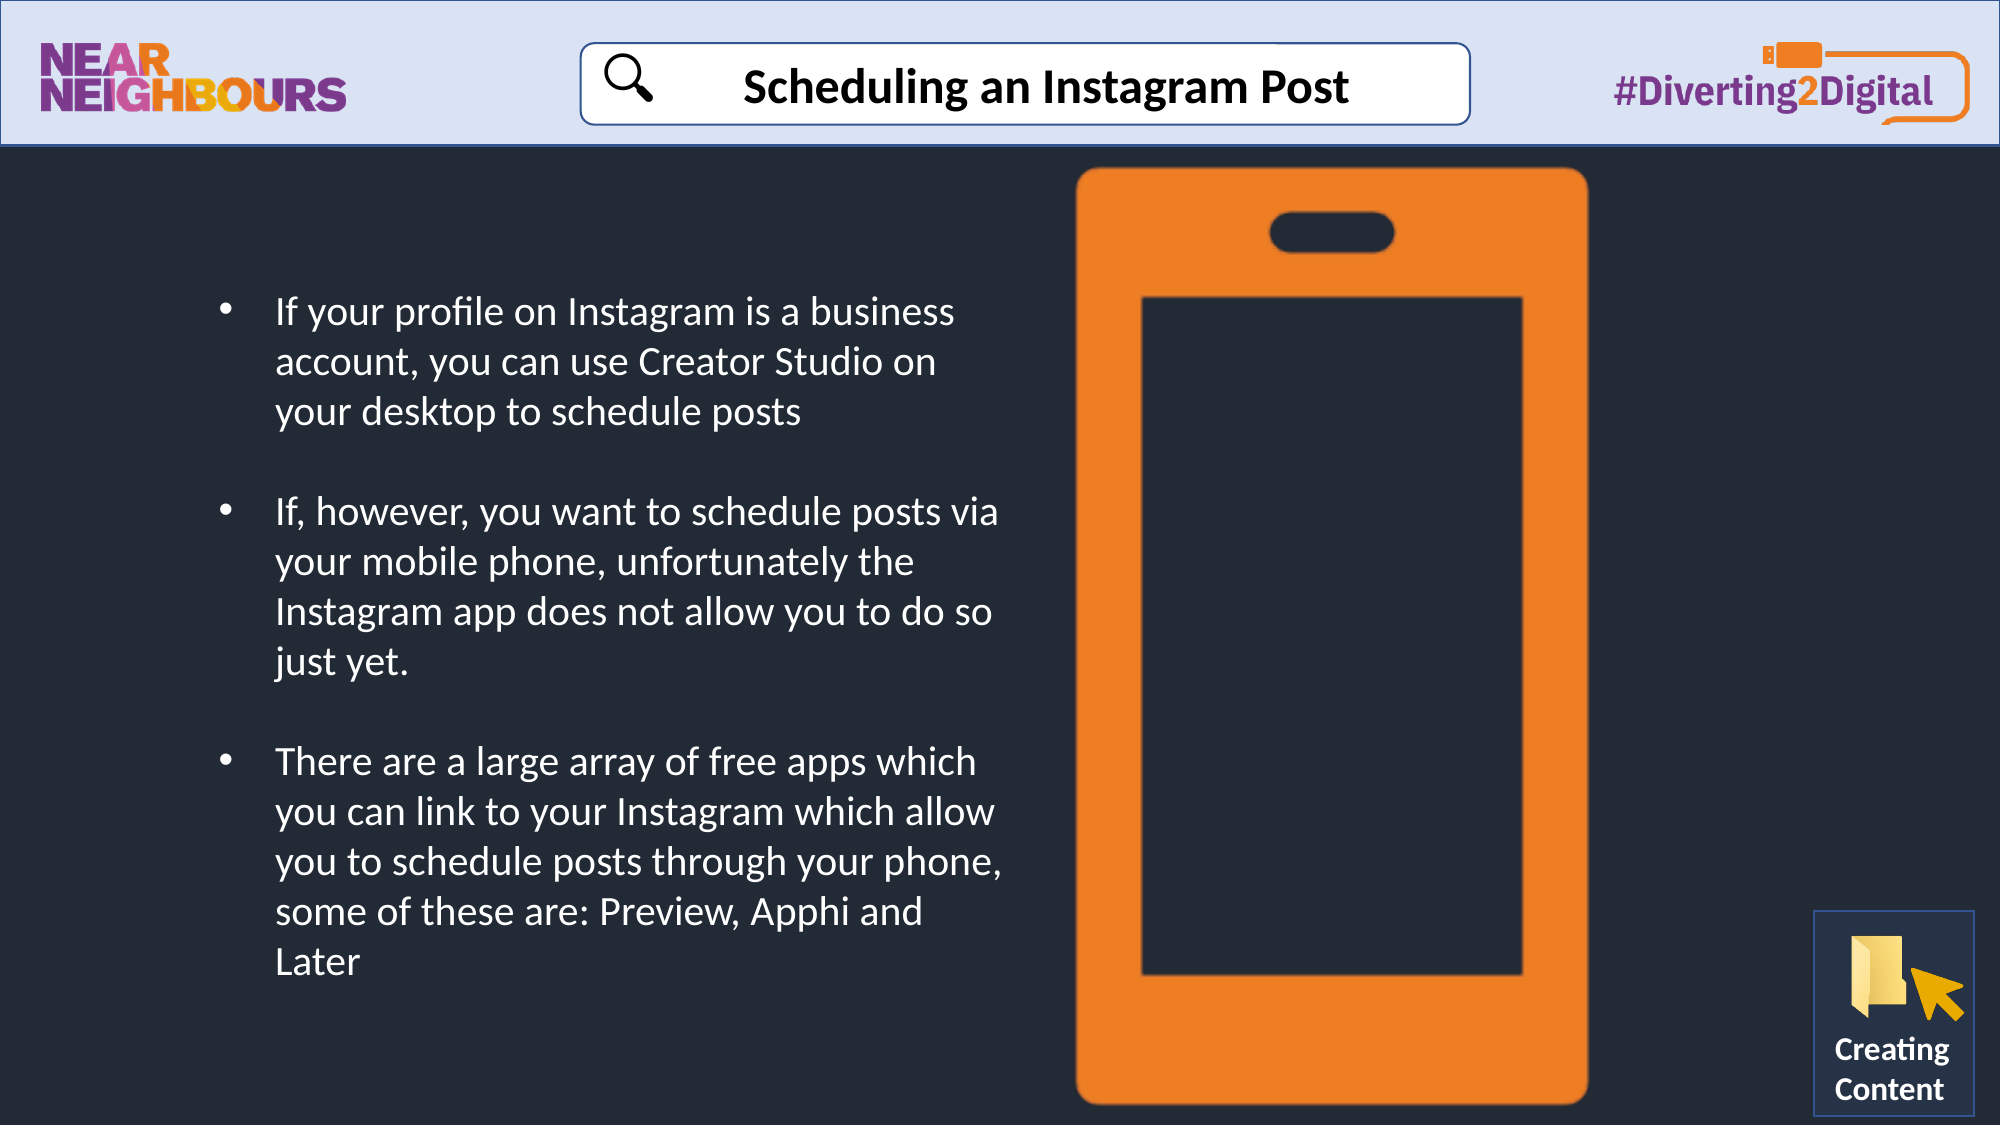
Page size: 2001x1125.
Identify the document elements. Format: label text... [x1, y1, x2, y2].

picture [823, 127, 1843, 1125]
text_box Scheduling an Instagram Post [657, 46, 1436, 122]
picture [41, 43, 346, 112]
picture [1582, 36, 1982, 125]
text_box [1814, 910, 2000, 1116]
text_box If your profile on Instagram is a business account, you can use Creator Studio on your desktop to schedule posts If, however, you want to schedule posts via your mobile phone, unfortunately the Instagram app does not allow you to do so just yet. There are a large array of free apps which you can link to your Instagram which allow you to schedule posts through your phone, some of these are: Preview, Apphi and Later [128, 276, 823, 992]
text_box [579, 42, 1472, 126]
text_box [0, 0, 2000, 147]
picture [599, 48, 658, 107]
